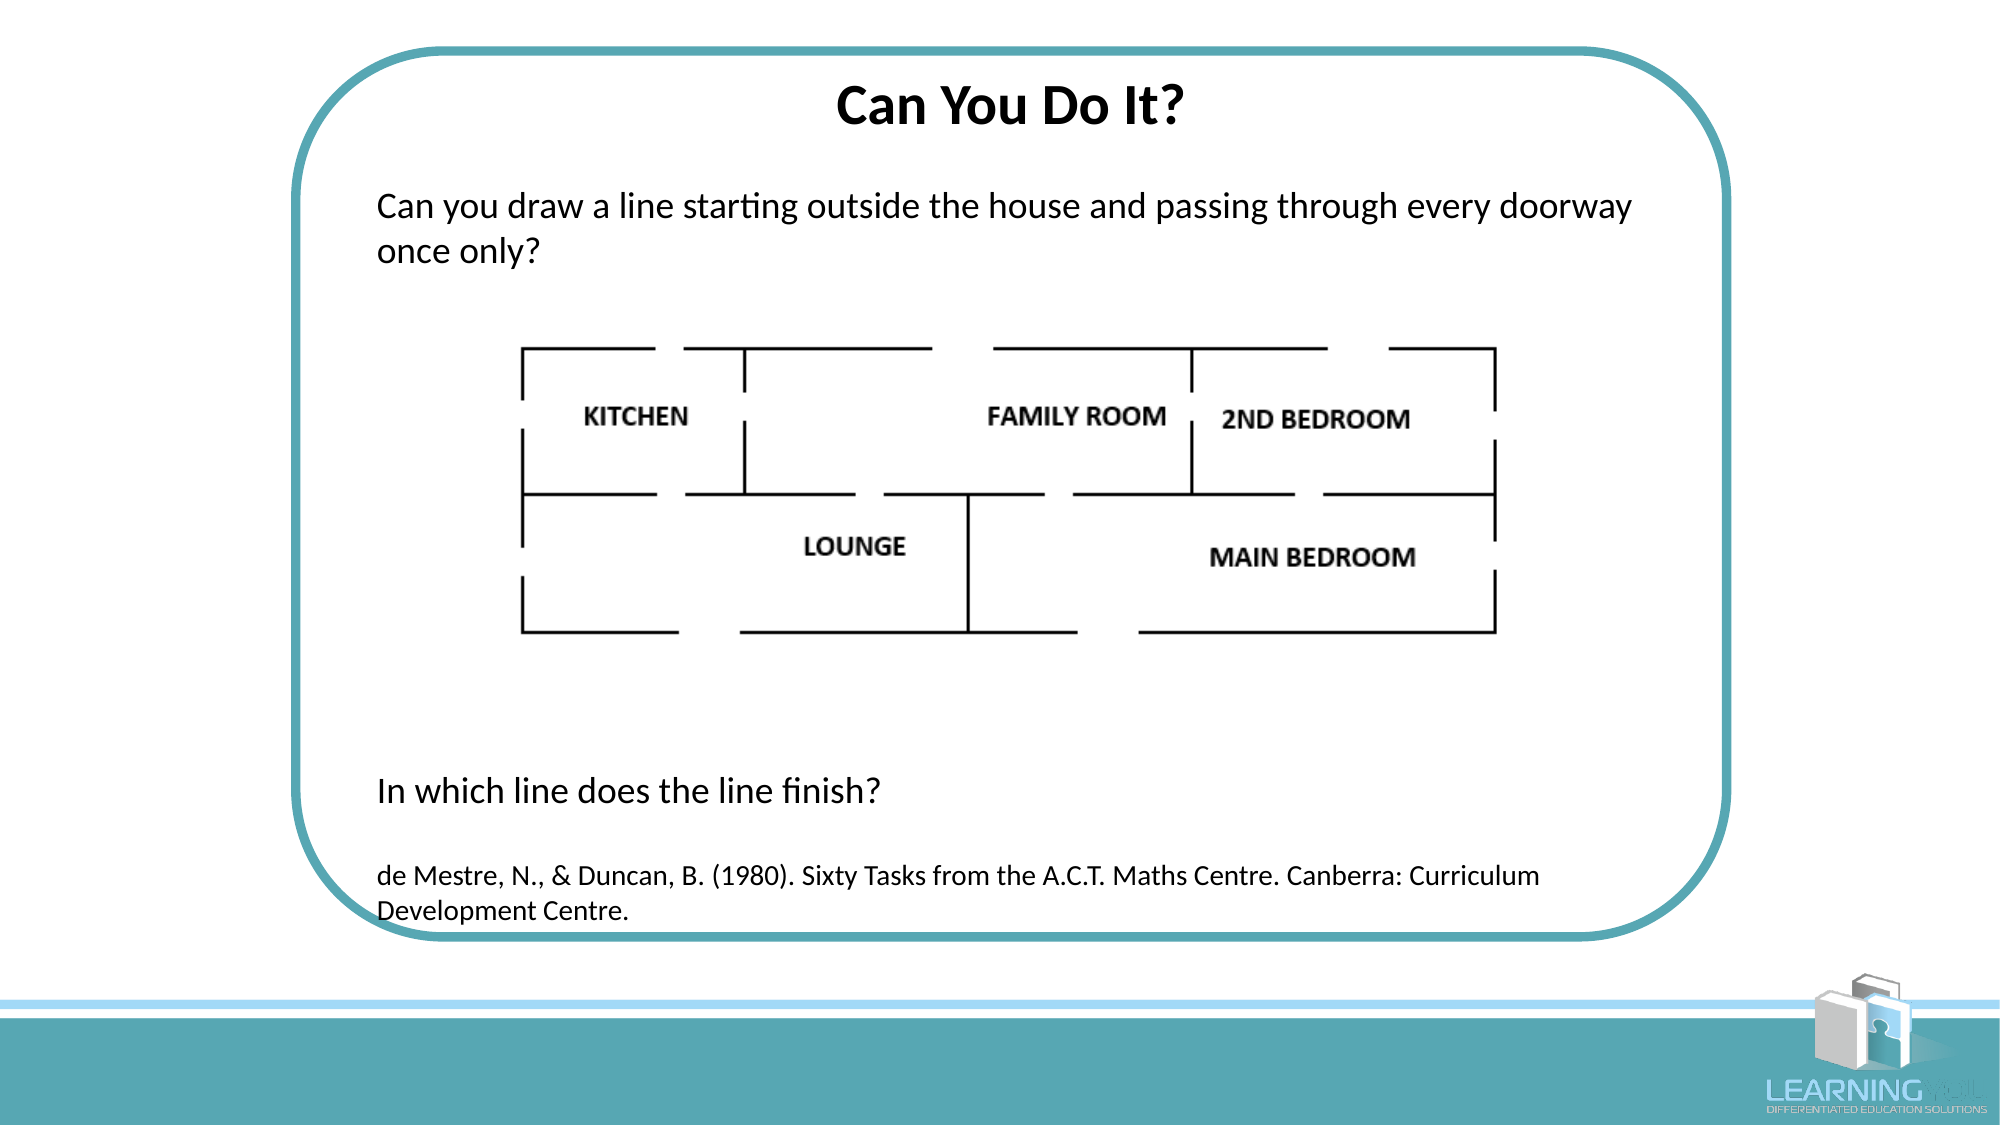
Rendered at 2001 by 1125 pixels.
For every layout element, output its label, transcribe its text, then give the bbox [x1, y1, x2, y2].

text_box [409, 934, 1613, 938]
picture [501, 327, 1522, 661]
text_box [294, 74, 362, 914]
text_box [395, 49, 1628, 58]
text_box Can You Do It? Can you draw a line starting outside the house and passing through every doorway once only? In which line does the line finish? de Mestre, N., & Duncan, B. (1980). Sixty Tasks from the A.C.T. Maths Centre. Canberra: Curriculum Development Centre. [362, 58, 1661, 934]
picture [0, 973, 2000, 1125]
text_box [1661, 74, 1728, 914]
